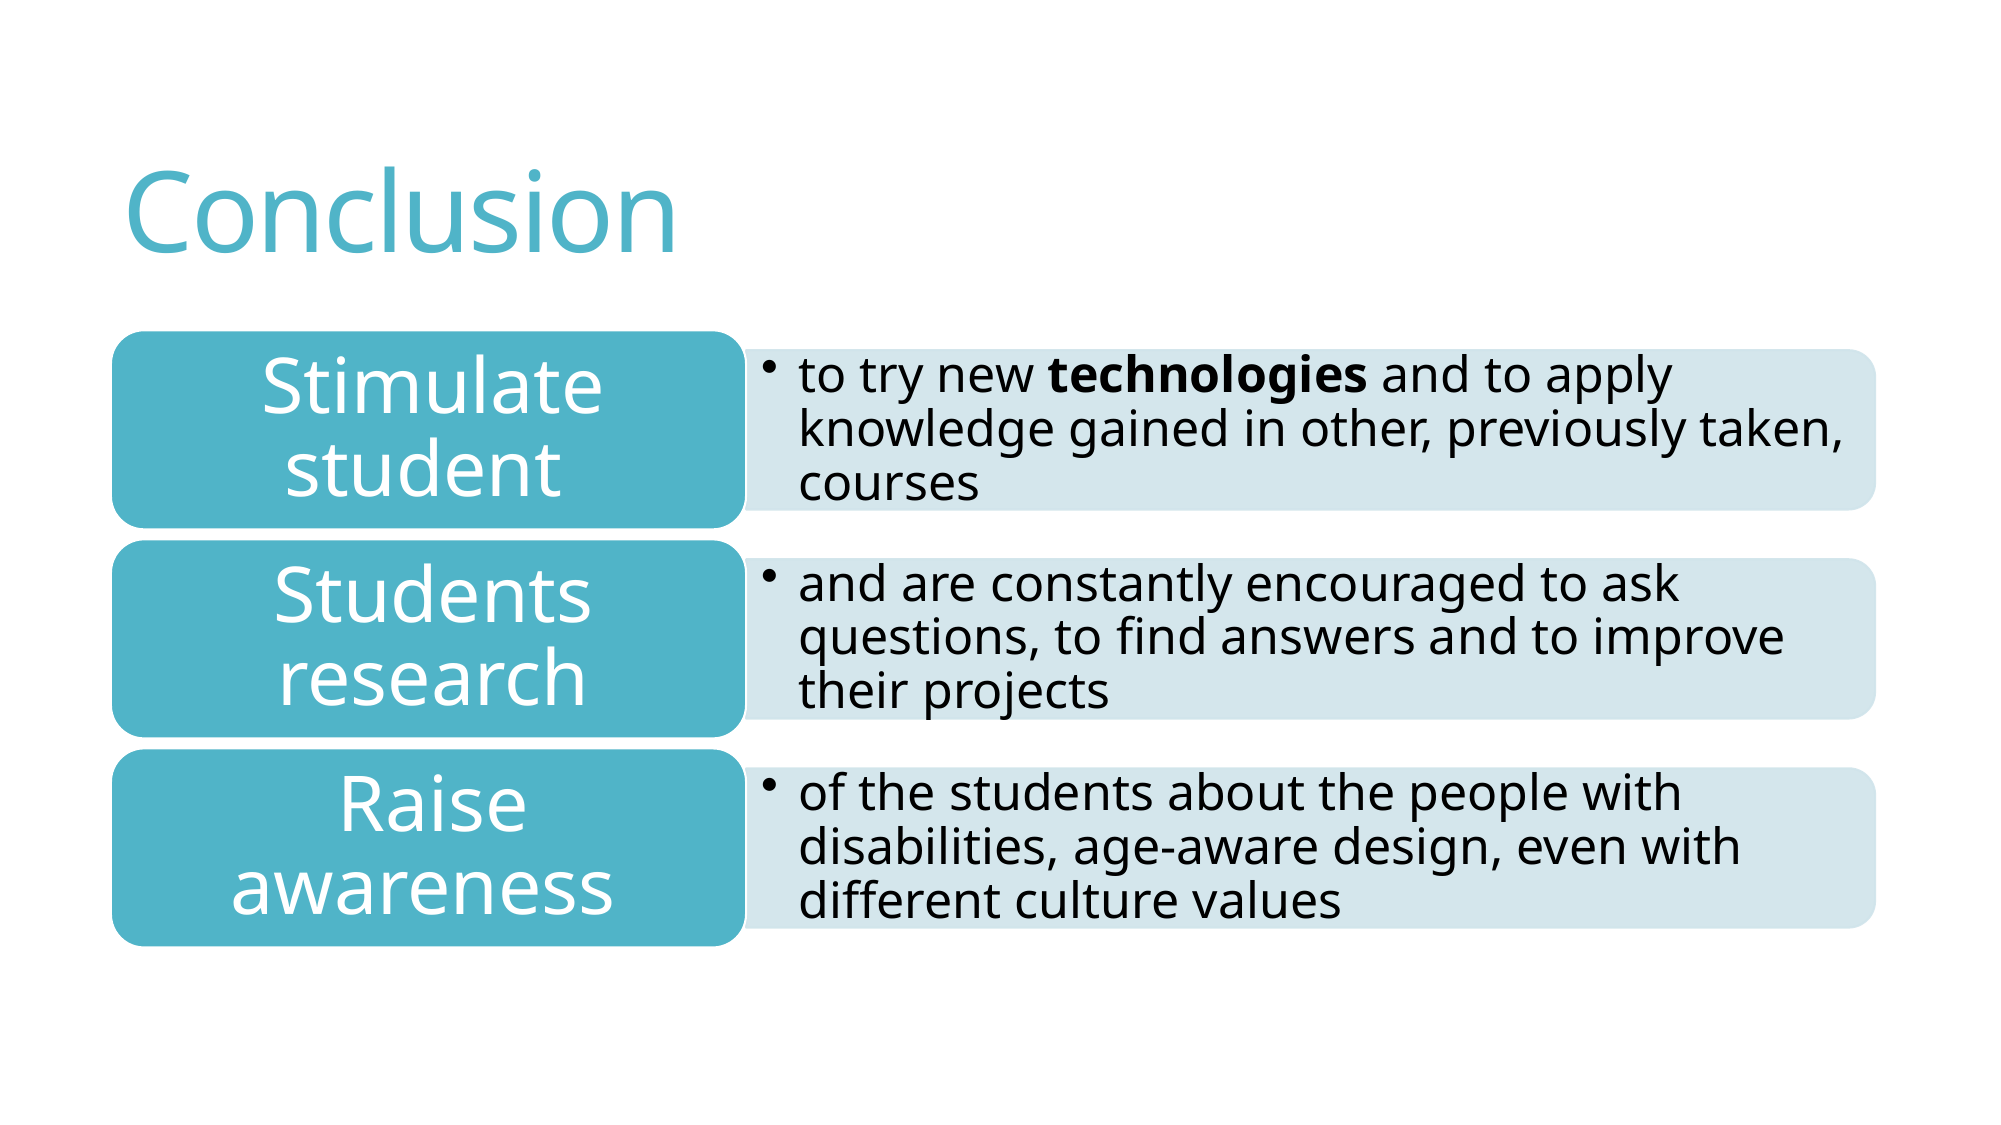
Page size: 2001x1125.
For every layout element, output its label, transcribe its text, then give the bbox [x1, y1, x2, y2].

title Conclusion [107, 81, 1875, 354]
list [110, 329, 1876, 948]
